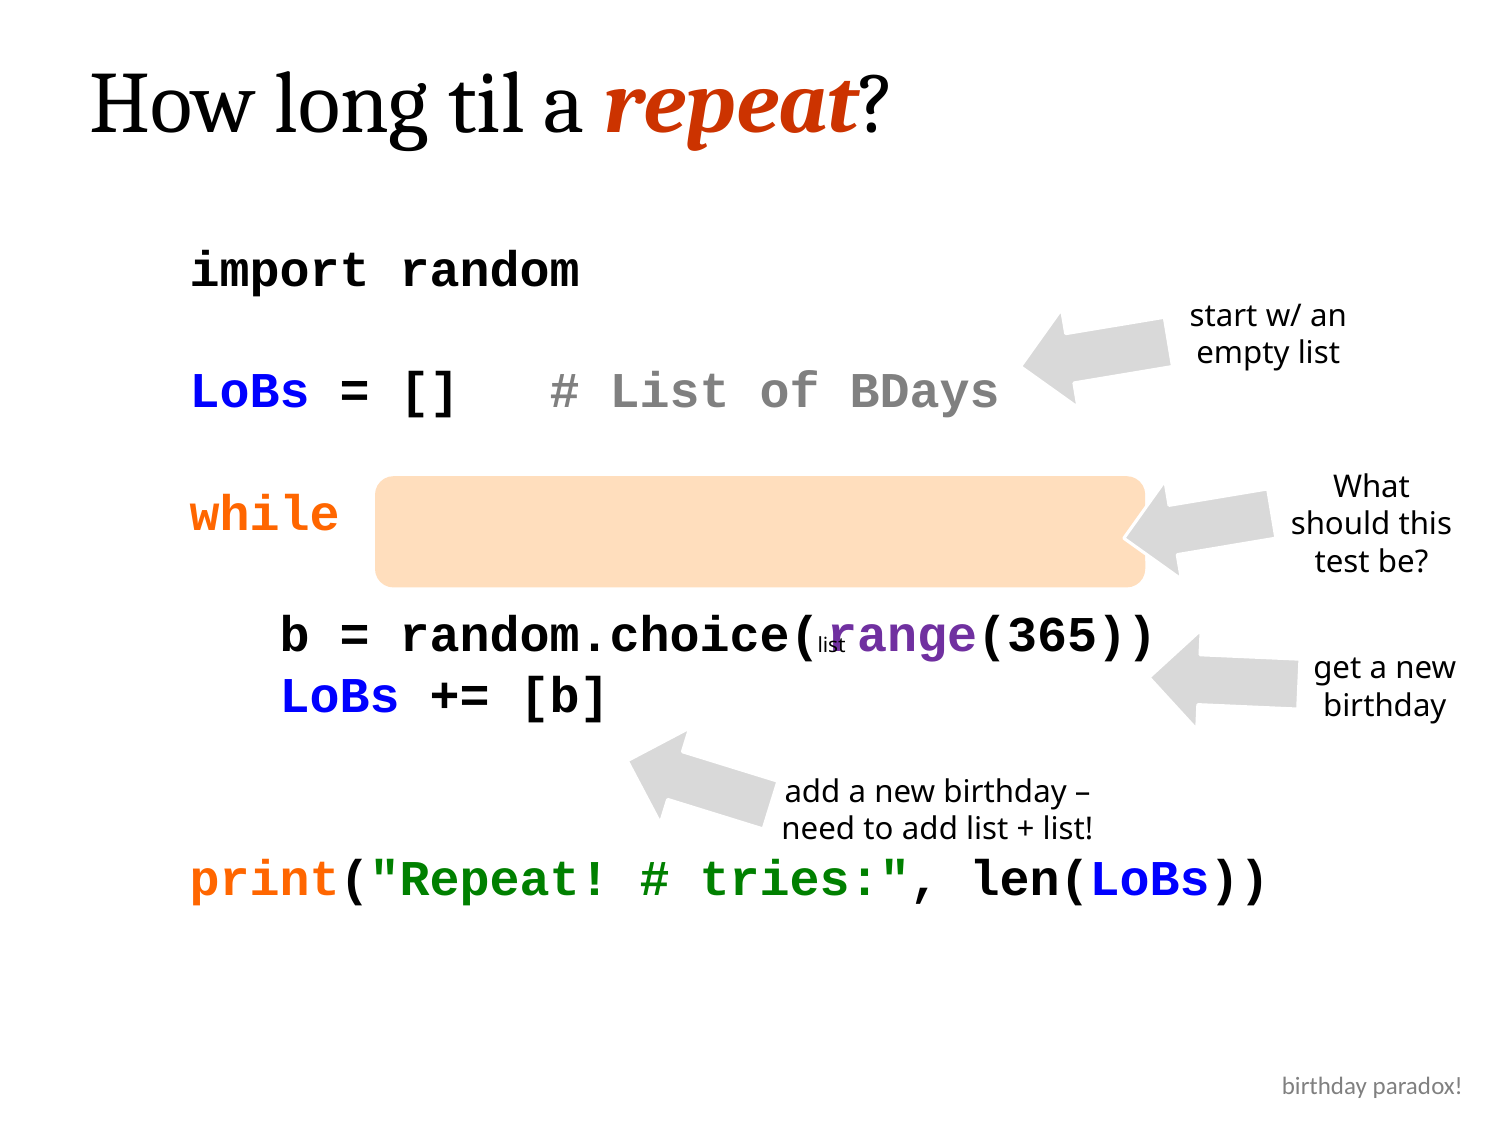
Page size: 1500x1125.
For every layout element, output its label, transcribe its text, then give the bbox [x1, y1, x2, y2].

text_box start w/ an empty list [1164, 287, 1372, 378]
text_box How long til a repeat? [75, 37, 1400, 158]
text_box [627, 727, 760, 829]
text_box [1123, 480, 1268, 580]
text_box [375, 476, 1146, 588]
text_box [1020, 308, 1164, 408]
text_box birthday paradox! [753, 1062, 1479, 1108]
text_box add a new birthday – need to add list + list! [760, 763, 1116, 854]
text_box [1148, 629, 1279, 730]
text_box list [803, 623, 861, 664]
text_box What should this test be? [1268, 459, 1475, 587]
text_box import random LoBs = [] # List of BDays while b = random.choice( range(365)) LoBs += [b] print("Repeat! # tries:", len(LoBs)) [174, 249, 1336, 911]
text_box get a new birthday [1279, 639, 1490, 730]
